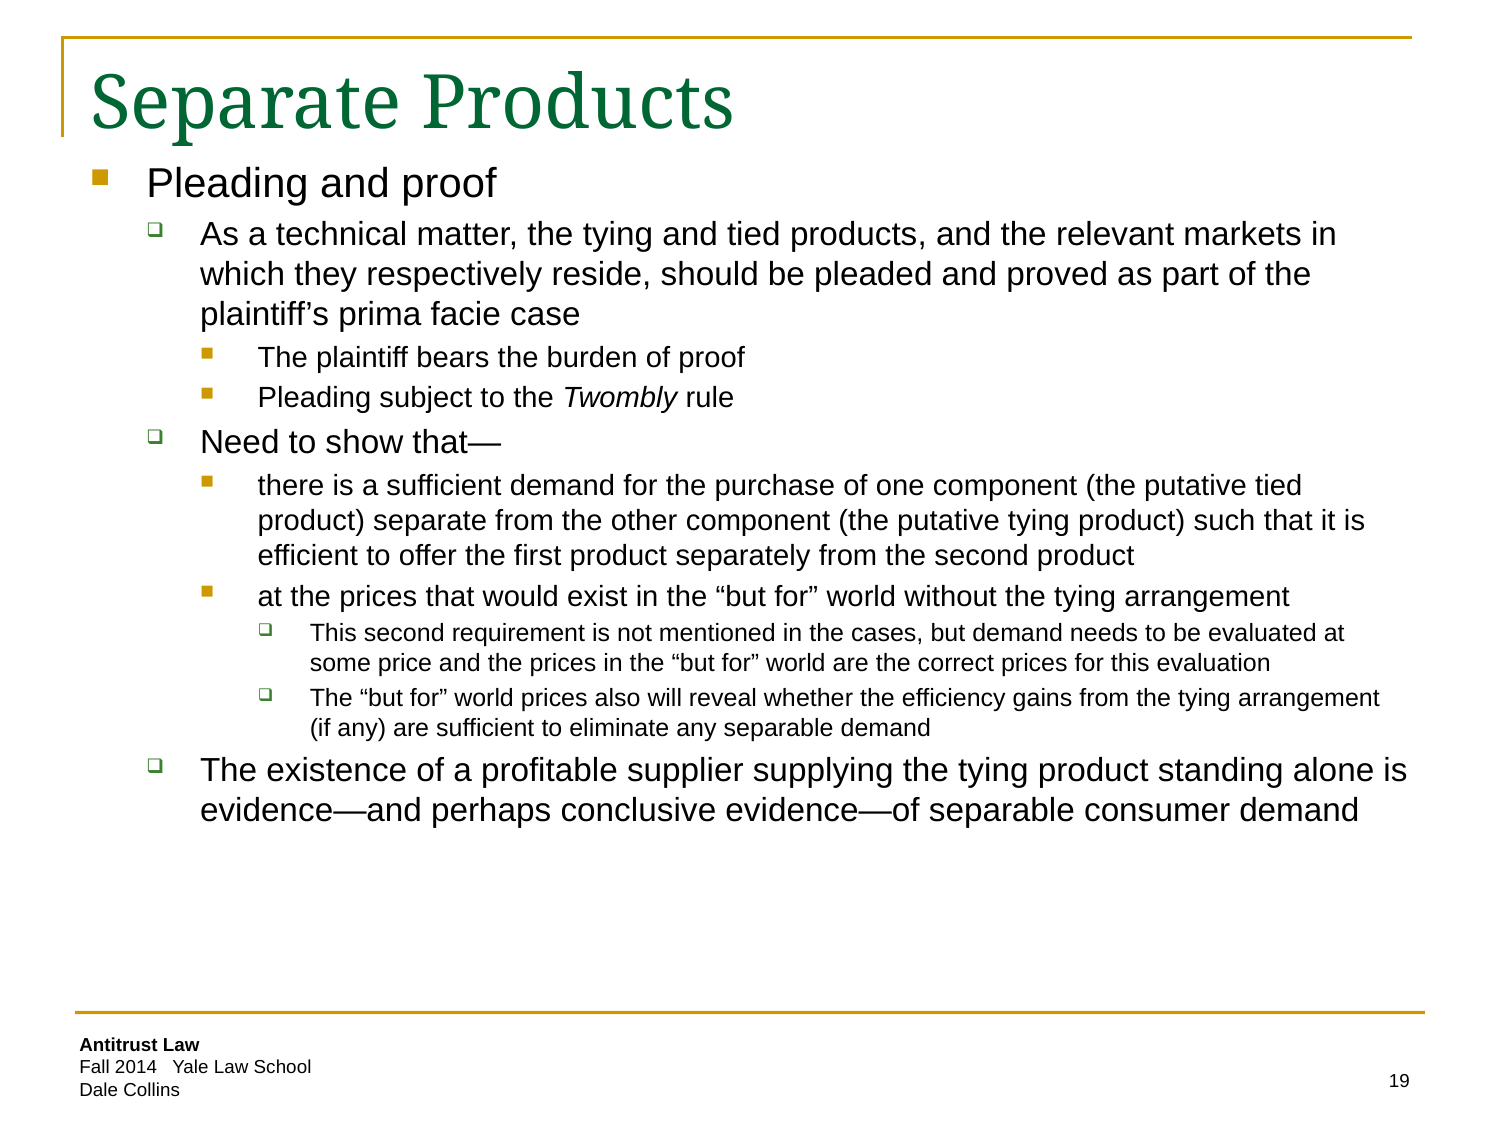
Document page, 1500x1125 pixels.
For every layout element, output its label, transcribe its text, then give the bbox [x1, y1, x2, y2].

slide_number 19 [1074, 1023, 1426, 1100]
list Pleading and proof As a technical matter, the tying and tied products, and the relevant markets in which they respectively reside, should be pleaded and proved as part of the plaintiff’s prima facie case The plaintiff bears the burden of proof Pleading subject to the Twombly rule Need to show that— there is a sufficient demand for the purchase of one component (the putative tied product) separate from the other component (the putative tying product) such that it is efficient to offer the first product separately from the second product at the prices that would exist in the “but for” world without the tying arrangement This second requirement is not mentioned in the cases, but demand needs to be evaluated at some price and the prices in the “but for” world are the correct prices for this evaluation The “but for” world prices also will reveal whether the efficiency gains from the tying arrangement (if any) are sufficient to eliminate any separable demand The existence of a profitable supplier supplying the tying product standing alone is evidence—and perhaps conclusive evidence—of separable consumer demand [75, 148, 1425, 1006]
title Separate Products [75, 45, 1425, 148]
